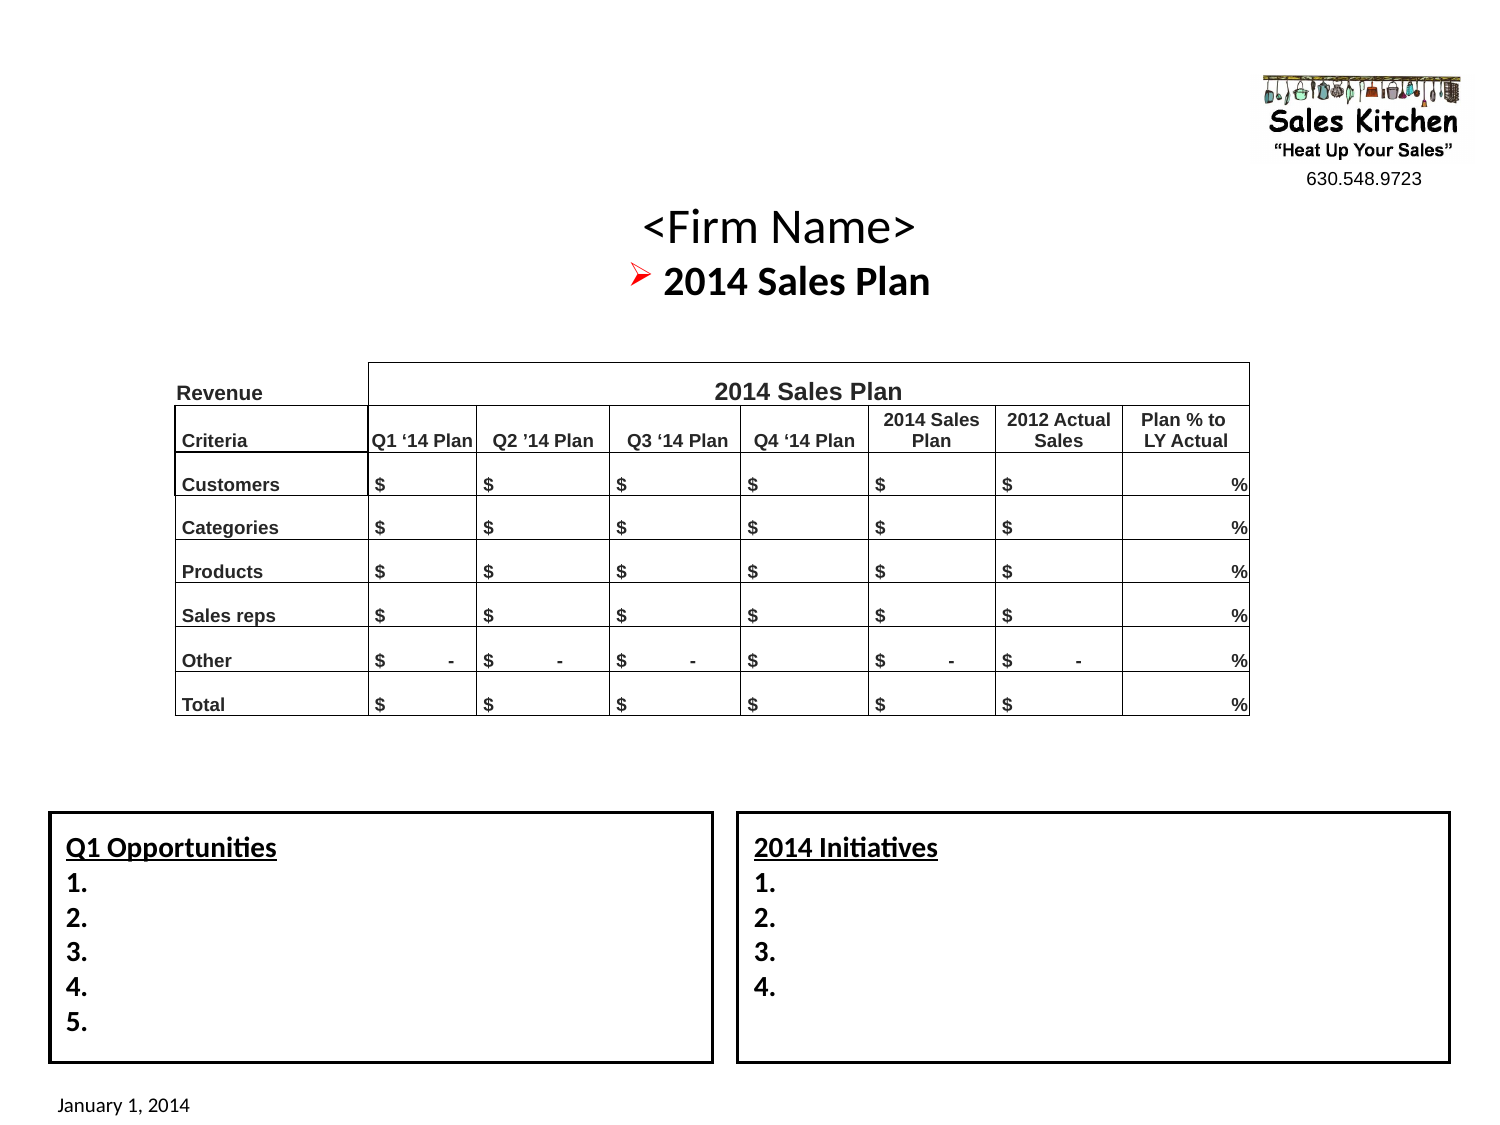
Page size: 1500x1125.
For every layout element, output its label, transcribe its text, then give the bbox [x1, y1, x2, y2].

table_header Revenue [175, 362, 368, 405]
table_cell $ [741, 453, 868, 495]
table_cell $ [610, 453, 740, 495]
table_cell Customers [176, 453, 367, 495]
table_cell $ [996, 496, 1122, 539]
table_cell $ [996, 453, 1122, 495]
table_cell $ [741, 672, 868, 715]
table_cell $ - [610, 627, 740, 671]
table_cell $ [996, 672, 1122, 715]
table_cell $ [477, 540, 609, 582]
table_cell Q3 ‘14 Plan [610, 406, 740, 452]
table_cell $ [369, 583, 476, 626]
table_cell Categories [176, 496, 368, 539]
table_cell % [1123, 672, 1249, 715]
table_cell $ [869, 672, 995, 715]
table_cell $ - [996, 627, 1122, 671]
table_cell % [1123, 496, 1249, 539]
table_cell Plan % to LY Actual [1123, 406, 1249, 452]
table_cell $ [477, 672, 609, 715]
table_cell $ - [477, 627, 609, 671]
table_cell $ - [369, 627, 476, 671]
table_cell Q1 ‘14 Plan [369, 406, 476, 452]
table_cell Products [176, 540, 368, 582]
table_cell $ [741, 496, 868, 539]
table_cell $ [741, 583, 868, 626]
table_cell $ [869, 453, 995, 495]
picture [1250, 74, 1475, 164]
table_cell Other [176, 627, 368, 671]
table_cell Q2 ’14 Plan [477, 406, 609, 452]
table_cell $ [369, 453, 476, 495]
table_cell $ [477, 496, 609, 539]
text_box [737, 812, 1450, 1063]
text_box [49, 812, 713, 1063]
table_cell $ [996, 540, 1122, 582]
table_cell $ [610, 672, 740, 715]
table_cell $ [869, 540, 995, 582]
table_cell 2012 Actual Sales [996, 406, 1122, 452]
table_cell $ [610, 496, 740, 539]
table_cell 2014 Sales Plan [869, 406, 995, 452]
table_cell % [1123, 540, 1249, 582]
table_cell % [1123, 627, 1249, 671]
table_cell Total [176, 672, 368, 715]
table_cell Criteria [176, 406, 367, 451]
table_cell % [1123, 453, 1249, 495]
table_cell % [1123, 583, 1249, 626]
table_cell $ [610, 583, 740, 626]
table_cell $ [477, 583, 609, 626]
table_cell $ [477, 453, 609, 495]
text_box Q1 Opportunities [51, 820, 293, 1045]
text_box January 1, 2014 [42, 1084, 206, 1125]
table_cell $ [369, 672, 476, 715]
table_cell $ [741, 540, 868, 582]
table_cell $ [369, 540, 476, 582]
table_cell $ [869, 496, 995, 539]
table_cell $ [741, 627, 868, 671]
table_cell $ - [869, 627, 995, 671]
text_box <Firm Name> 2014 Sales Plan [613, 186, 946, 311]
table_cell Q4 ‘14 Plan [741, 406, 868, 452]
table_cell $ [869, 583, 995, 626]
table_cell $ [610, 540, 740, 582]
table_header 2014 Sales Plan [369, 363, 1249, 405]
table_cell $ [996, 583, 1122, 626]
table_cell Sales reps [176, 583, 368, 626]
table_cell $ [369, 496, 476, 539]
